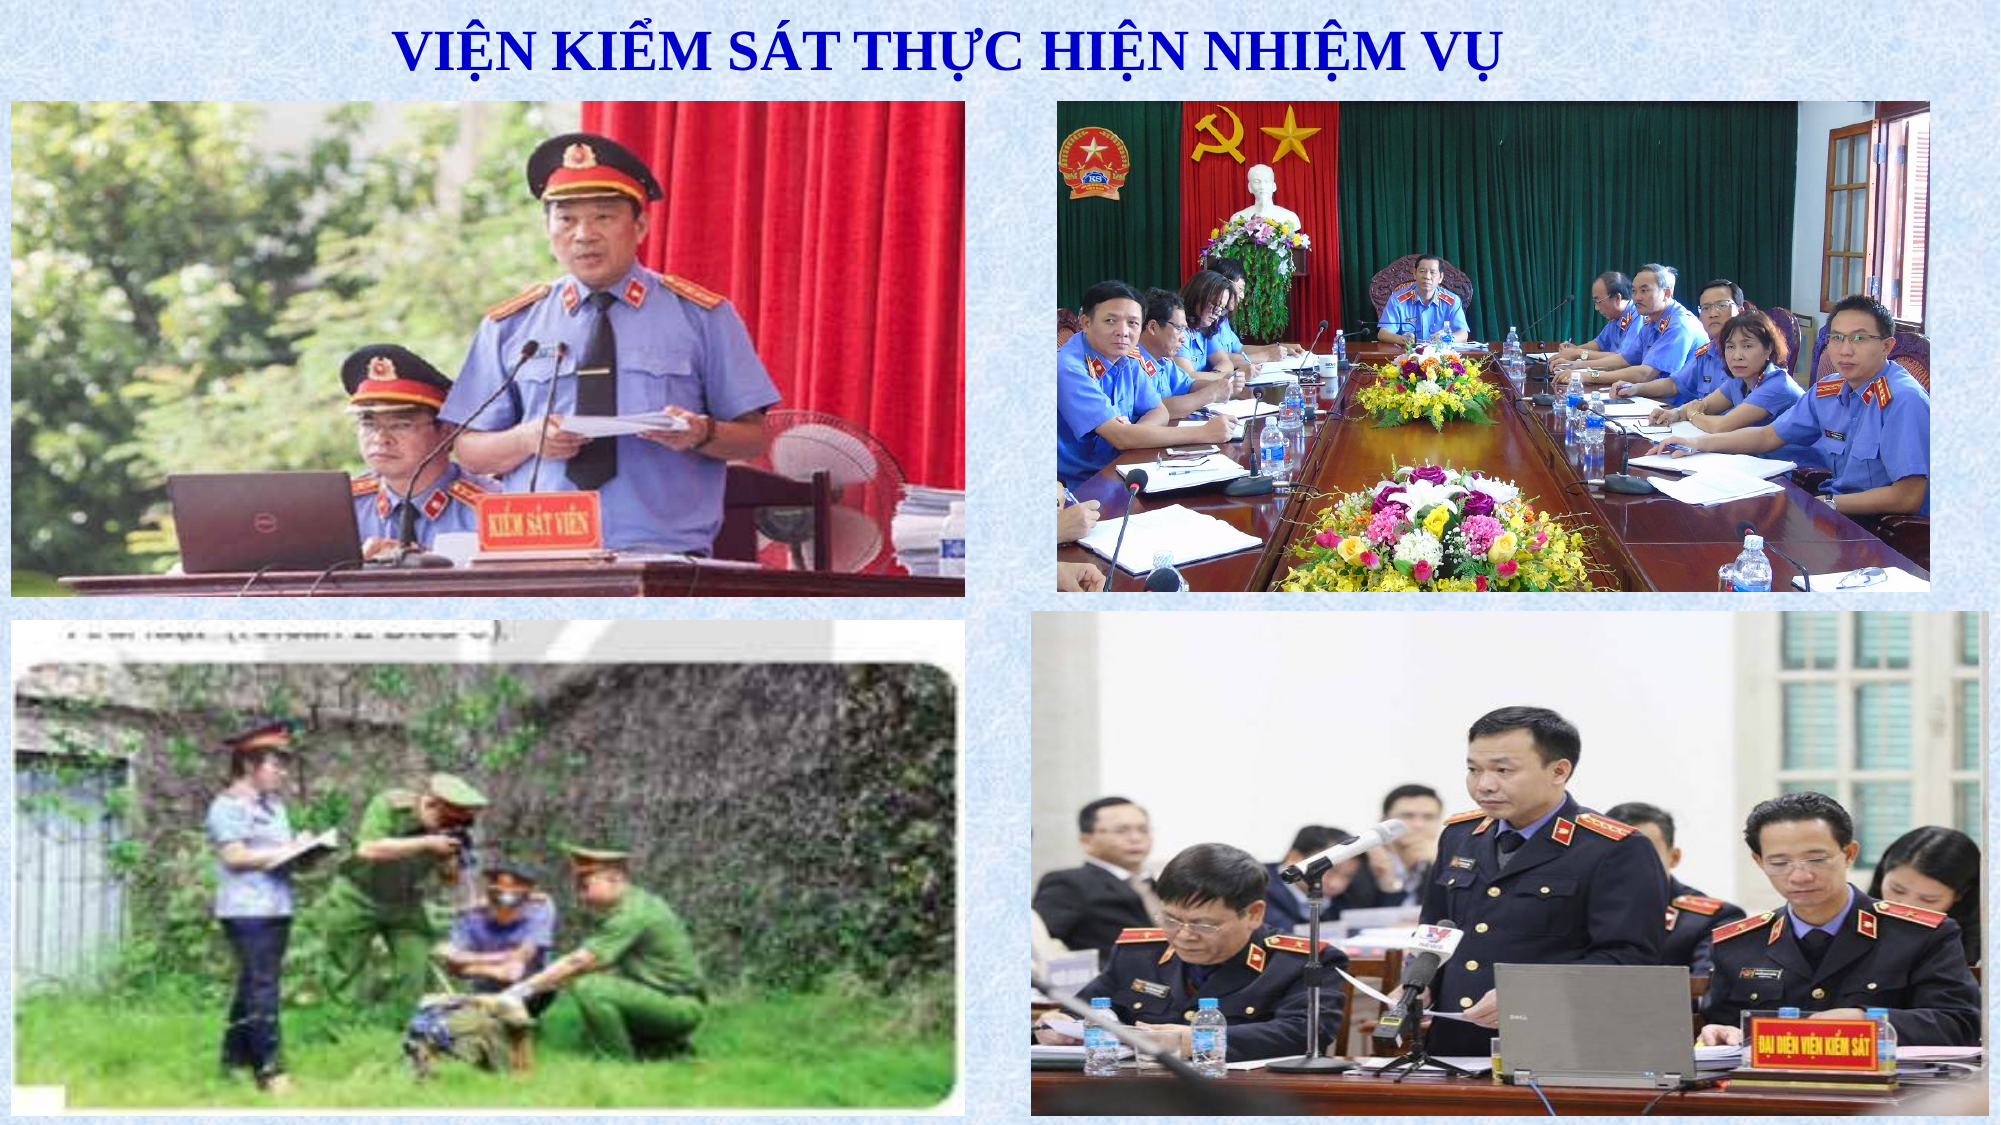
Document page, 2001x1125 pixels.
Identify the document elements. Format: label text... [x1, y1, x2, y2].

picture [0, 0, 2001, 1125]
title VIỆN KIỂM SÁT THỰC HIỆN NHIỆM VỤ [376, 2, 1989, 102]
